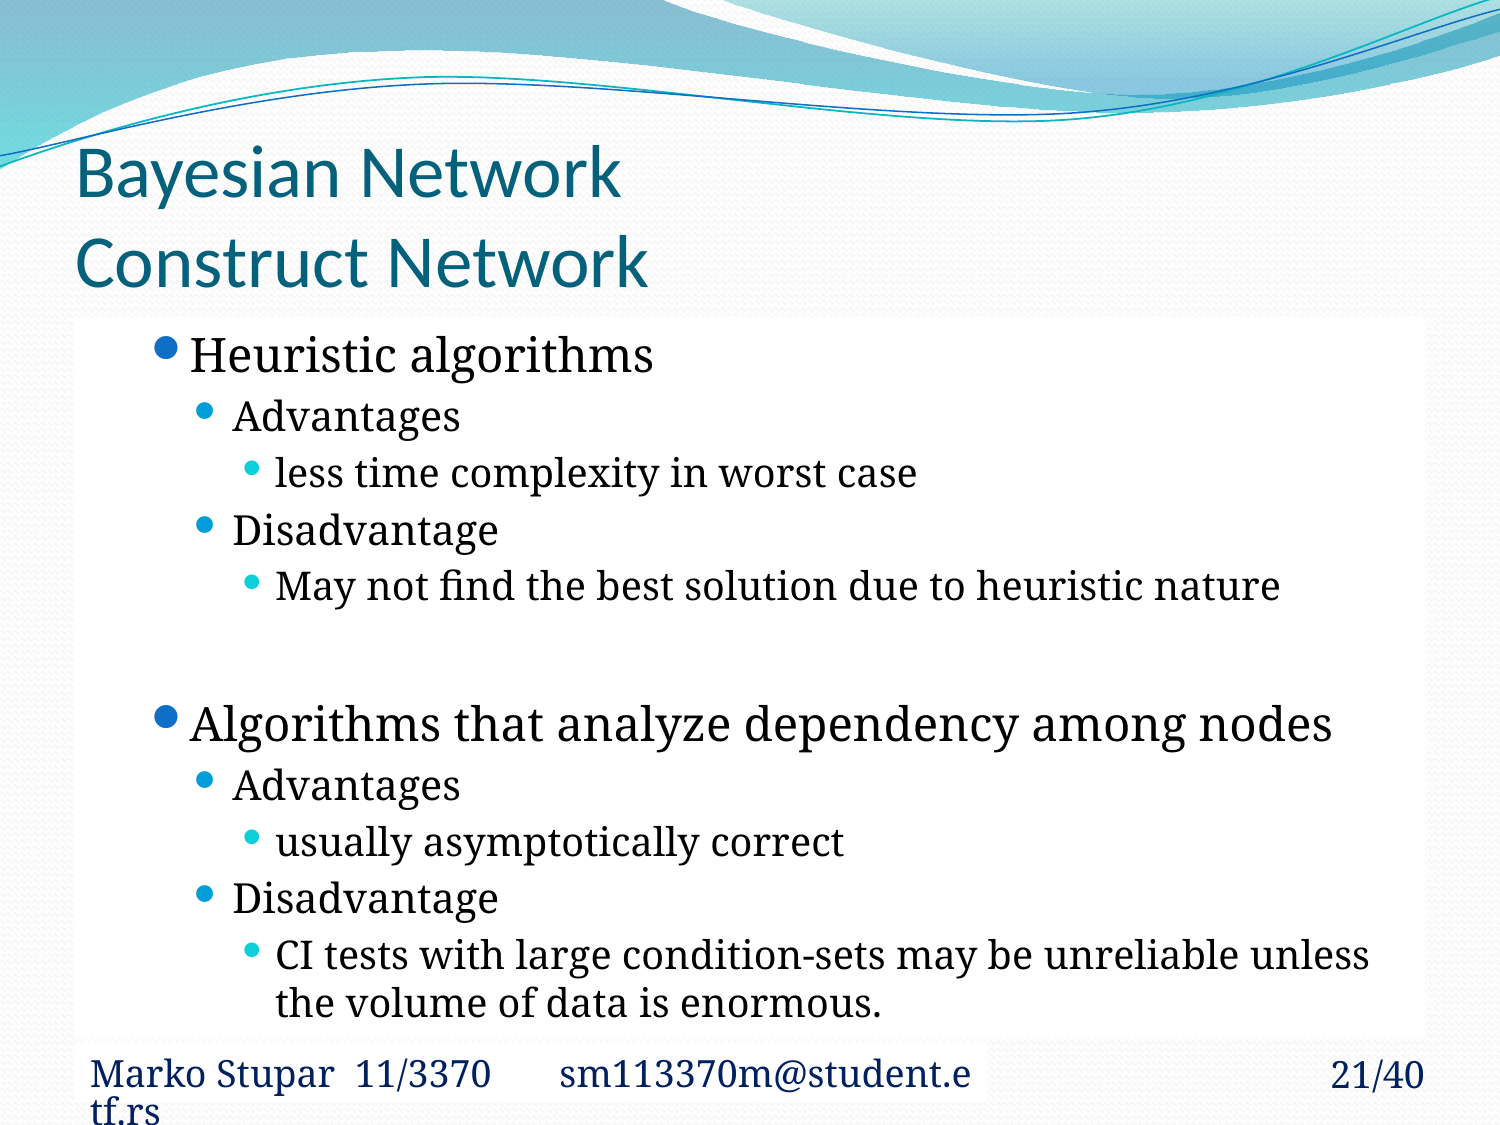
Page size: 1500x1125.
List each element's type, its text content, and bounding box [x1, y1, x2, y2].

list Heuristic algorithms Advantages less time complexity in worst case Disadvantage May not find the best solution due to heuristic nature Algorithms that analyze dependency among nodes Advantages usually asymptotically correct Disadvantage CI tests with large condition-sets may be unreliable unless the volume of data is enormous. [75, 317, 1425, 1038]
footer Marko Stupar 11/3370 sm113370m@student.etf.rs [75, 1042, 988, 1103]
slide_number 21/40 [1299, 1042, 1425, 1103]
title Bayesian Network Construct Network [75, 115, 1425, 303]
